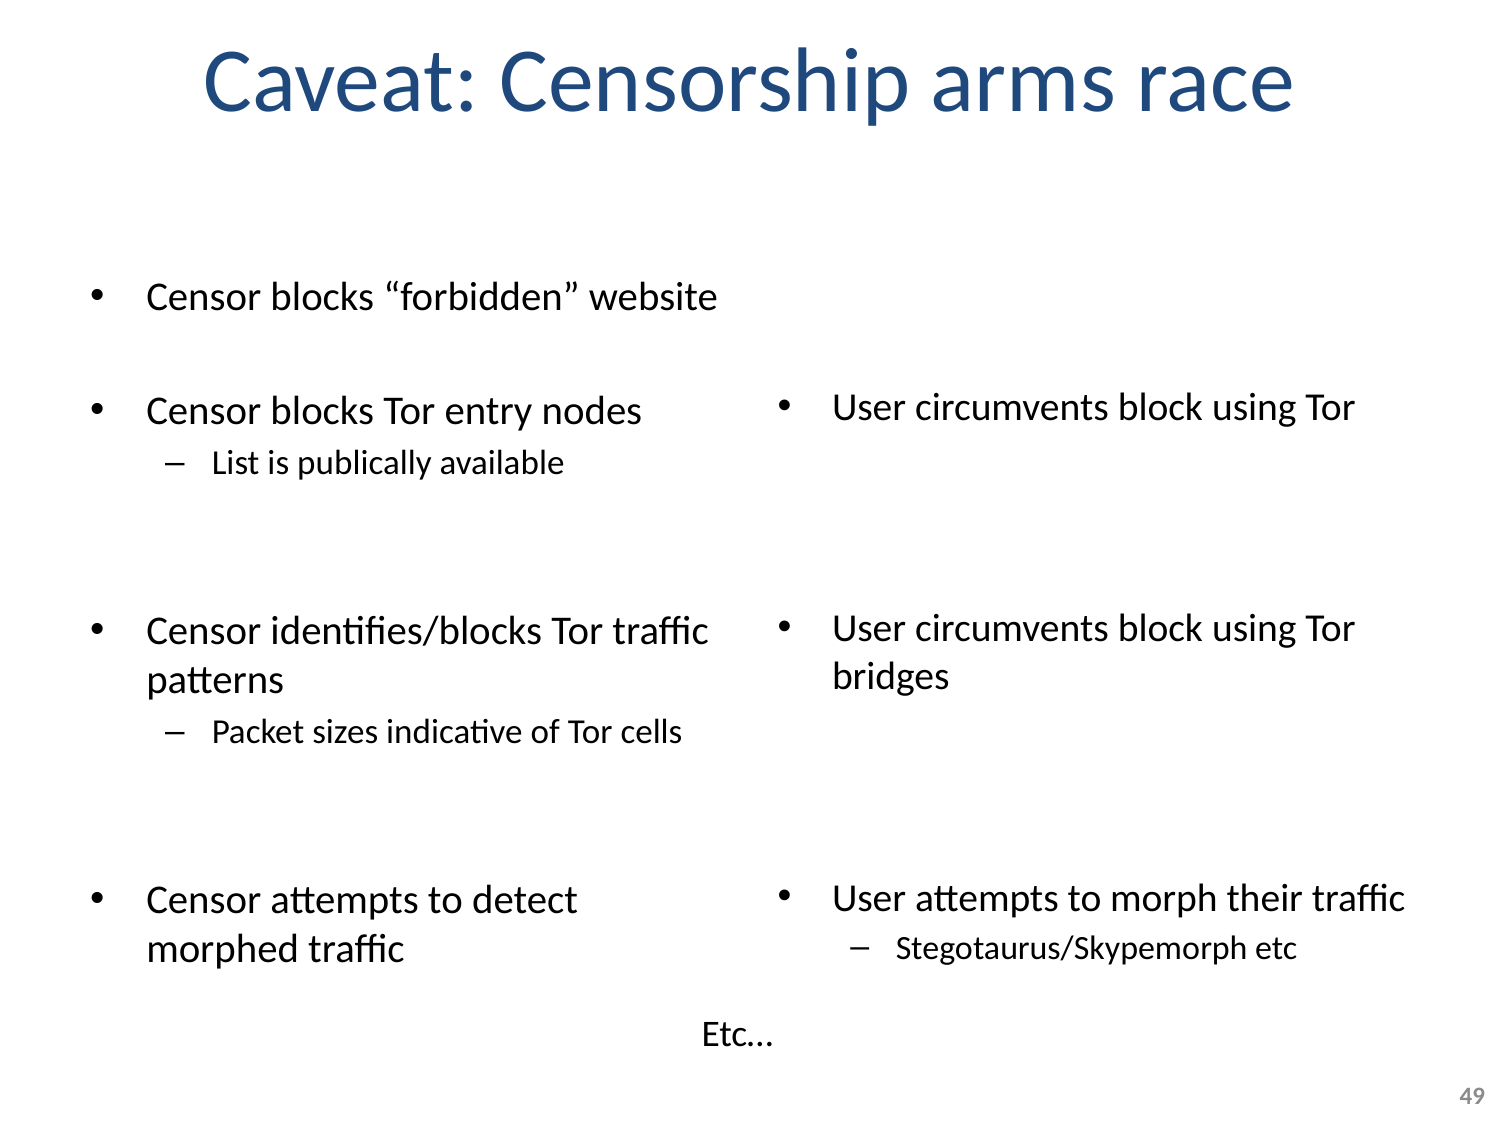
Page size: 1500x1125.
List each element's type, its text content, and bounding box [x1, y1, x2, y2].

slide_number 49 [1397, 1065, 1500, 1125]
title Caveat: Censorship arms race [75, 0, 1425, 150]
list Censor blocks “forbidden” website Censor blocks Tor entry nodes List is publically available Censor identifies/blocks Tor traffic patterns Packet sizes indicative of Tor cells Censor attempts to detect morphed traffic [75, 262, 738, 1005]
text_box Etc… [686, 1001, 789, 1061]
list User circumvents block using Tor User circumvents block using Tor bridges User attempts to morph their traffic Stegotaurus/Skypemorph etc [762, 262, 1425, 1005]
